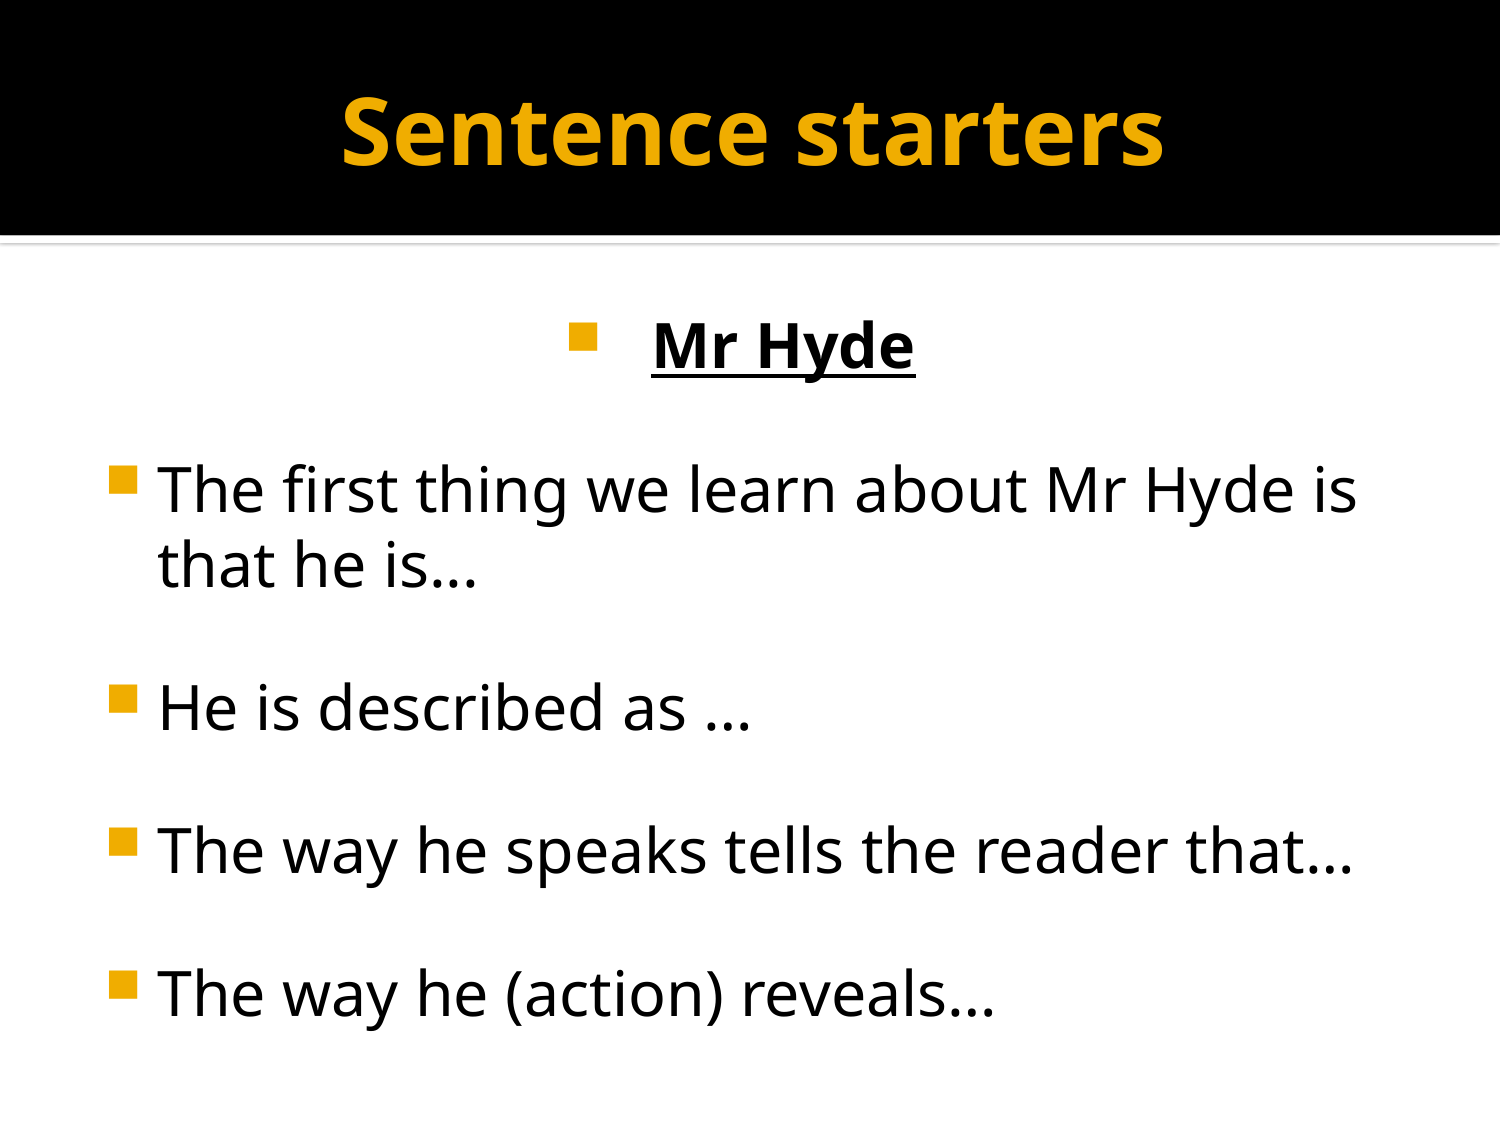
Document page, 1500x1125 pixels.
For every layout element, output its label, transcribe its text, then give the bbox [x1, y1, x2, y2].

title Sentence starters [75, 25, 1425, 231]
list Mr Hyde The first thing we learn about Mr Hyde is that he is... He is described as … The way he speaks tells the reader that… The way he (action) reveals… [75, 291, 1425, 1050]
